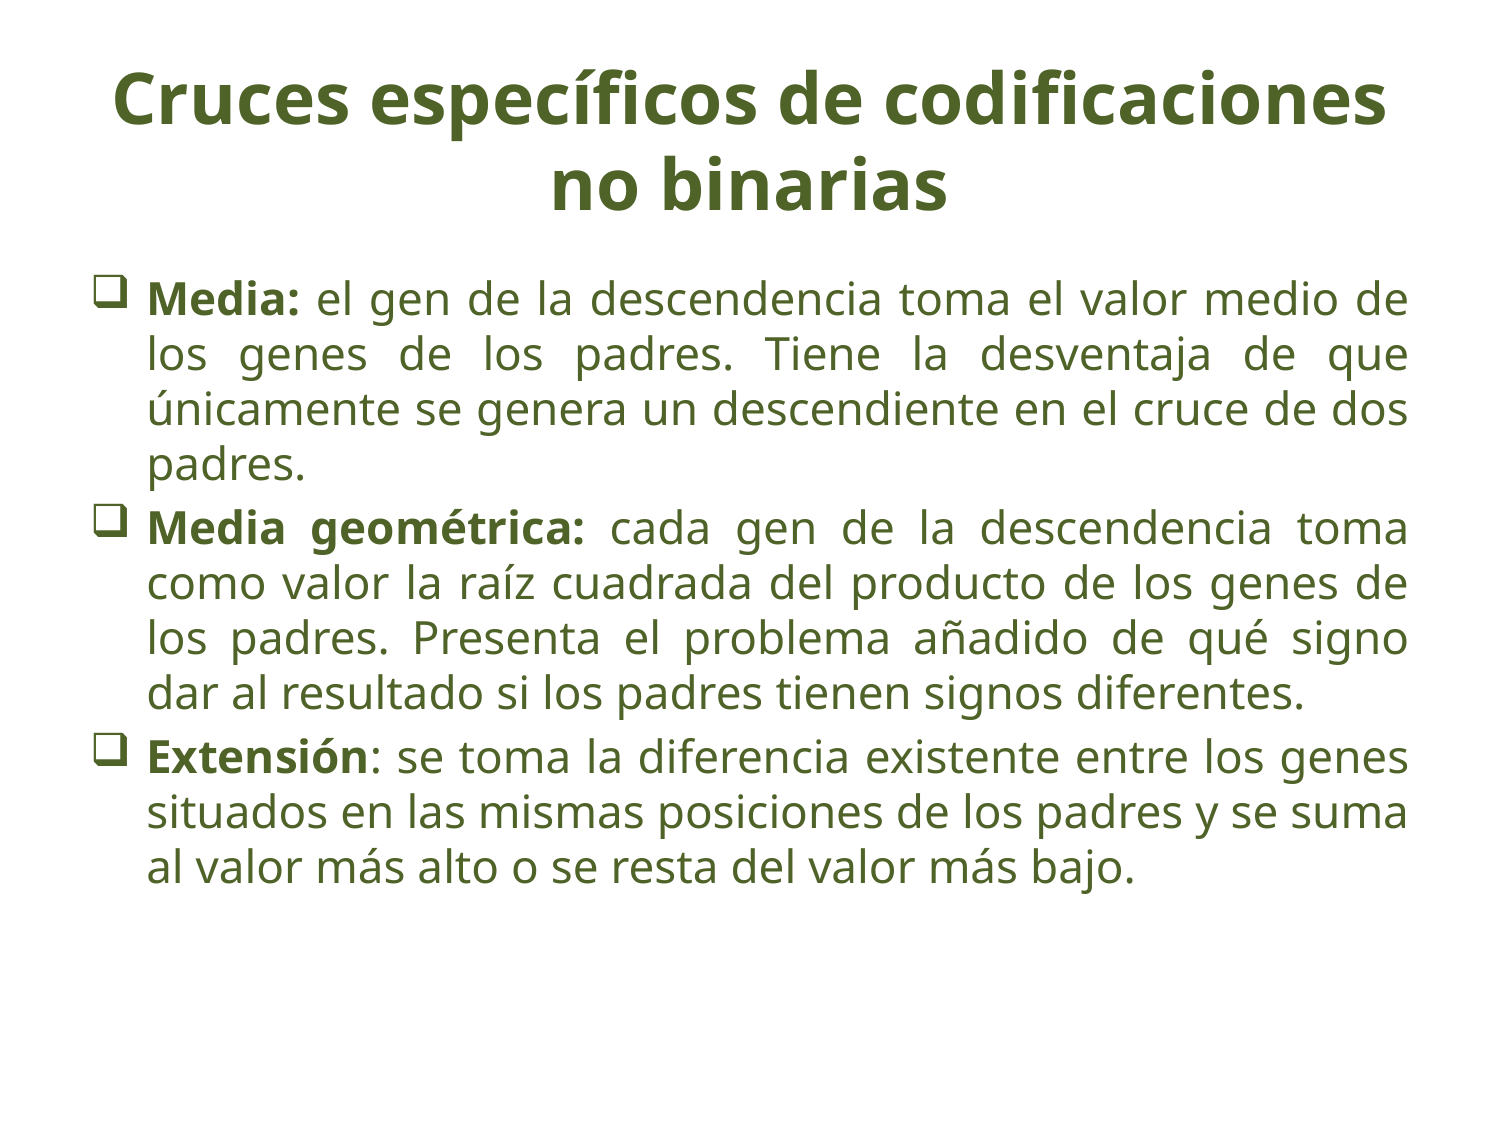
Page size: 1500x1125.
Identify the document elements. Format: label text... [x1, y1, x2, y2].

list Media: el gen de la descendencia toma el valor medio de los genes de los padres. Tiene la desventaja de que únicamente se genera un descendiente en el cruce de dos padres. Media geométrica: cada gen de la descendencia toma como valor la raíz cuadrada del producto de los genes de los padres. Presenta el problema añadido de qué signo dar al resultado si los padres tienen signos diferentes. Extensión: se toma la diferencia existente entre los genes situados en las mismas posiciones de los padres y se suma al valor más alto o se resta del valor más bajo. [75, 262, 1425, 1005]
title Cruces específicos de codificaciones no binarias [75, 45, 1425, 233]
